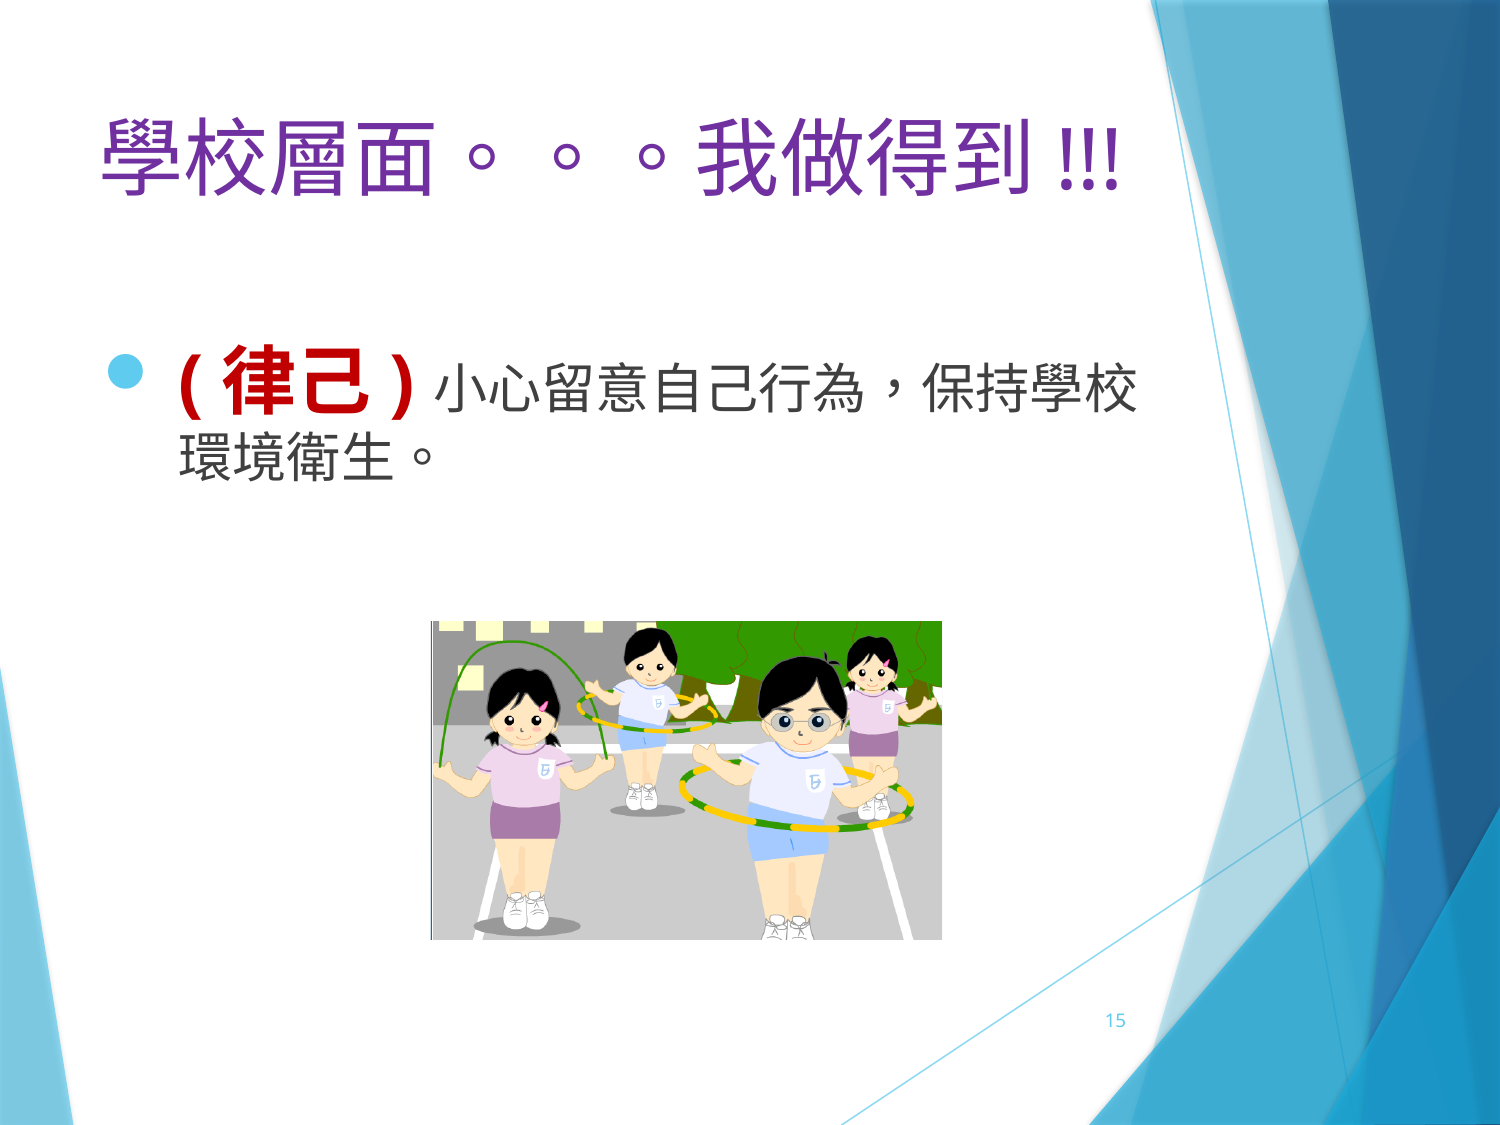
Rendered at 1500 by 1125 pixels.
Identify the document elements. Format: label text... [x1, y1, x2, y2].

slide_number 15 [1057, 991, 1142, 1051]
title 學校層面。。。我做得到!!! [83, 85, 1141, 215]
list (律己)小心留意自己行為，保持學校環境衛生。 [88, 326, 1187, 1088]
picture [430, 620, 943, 941]
